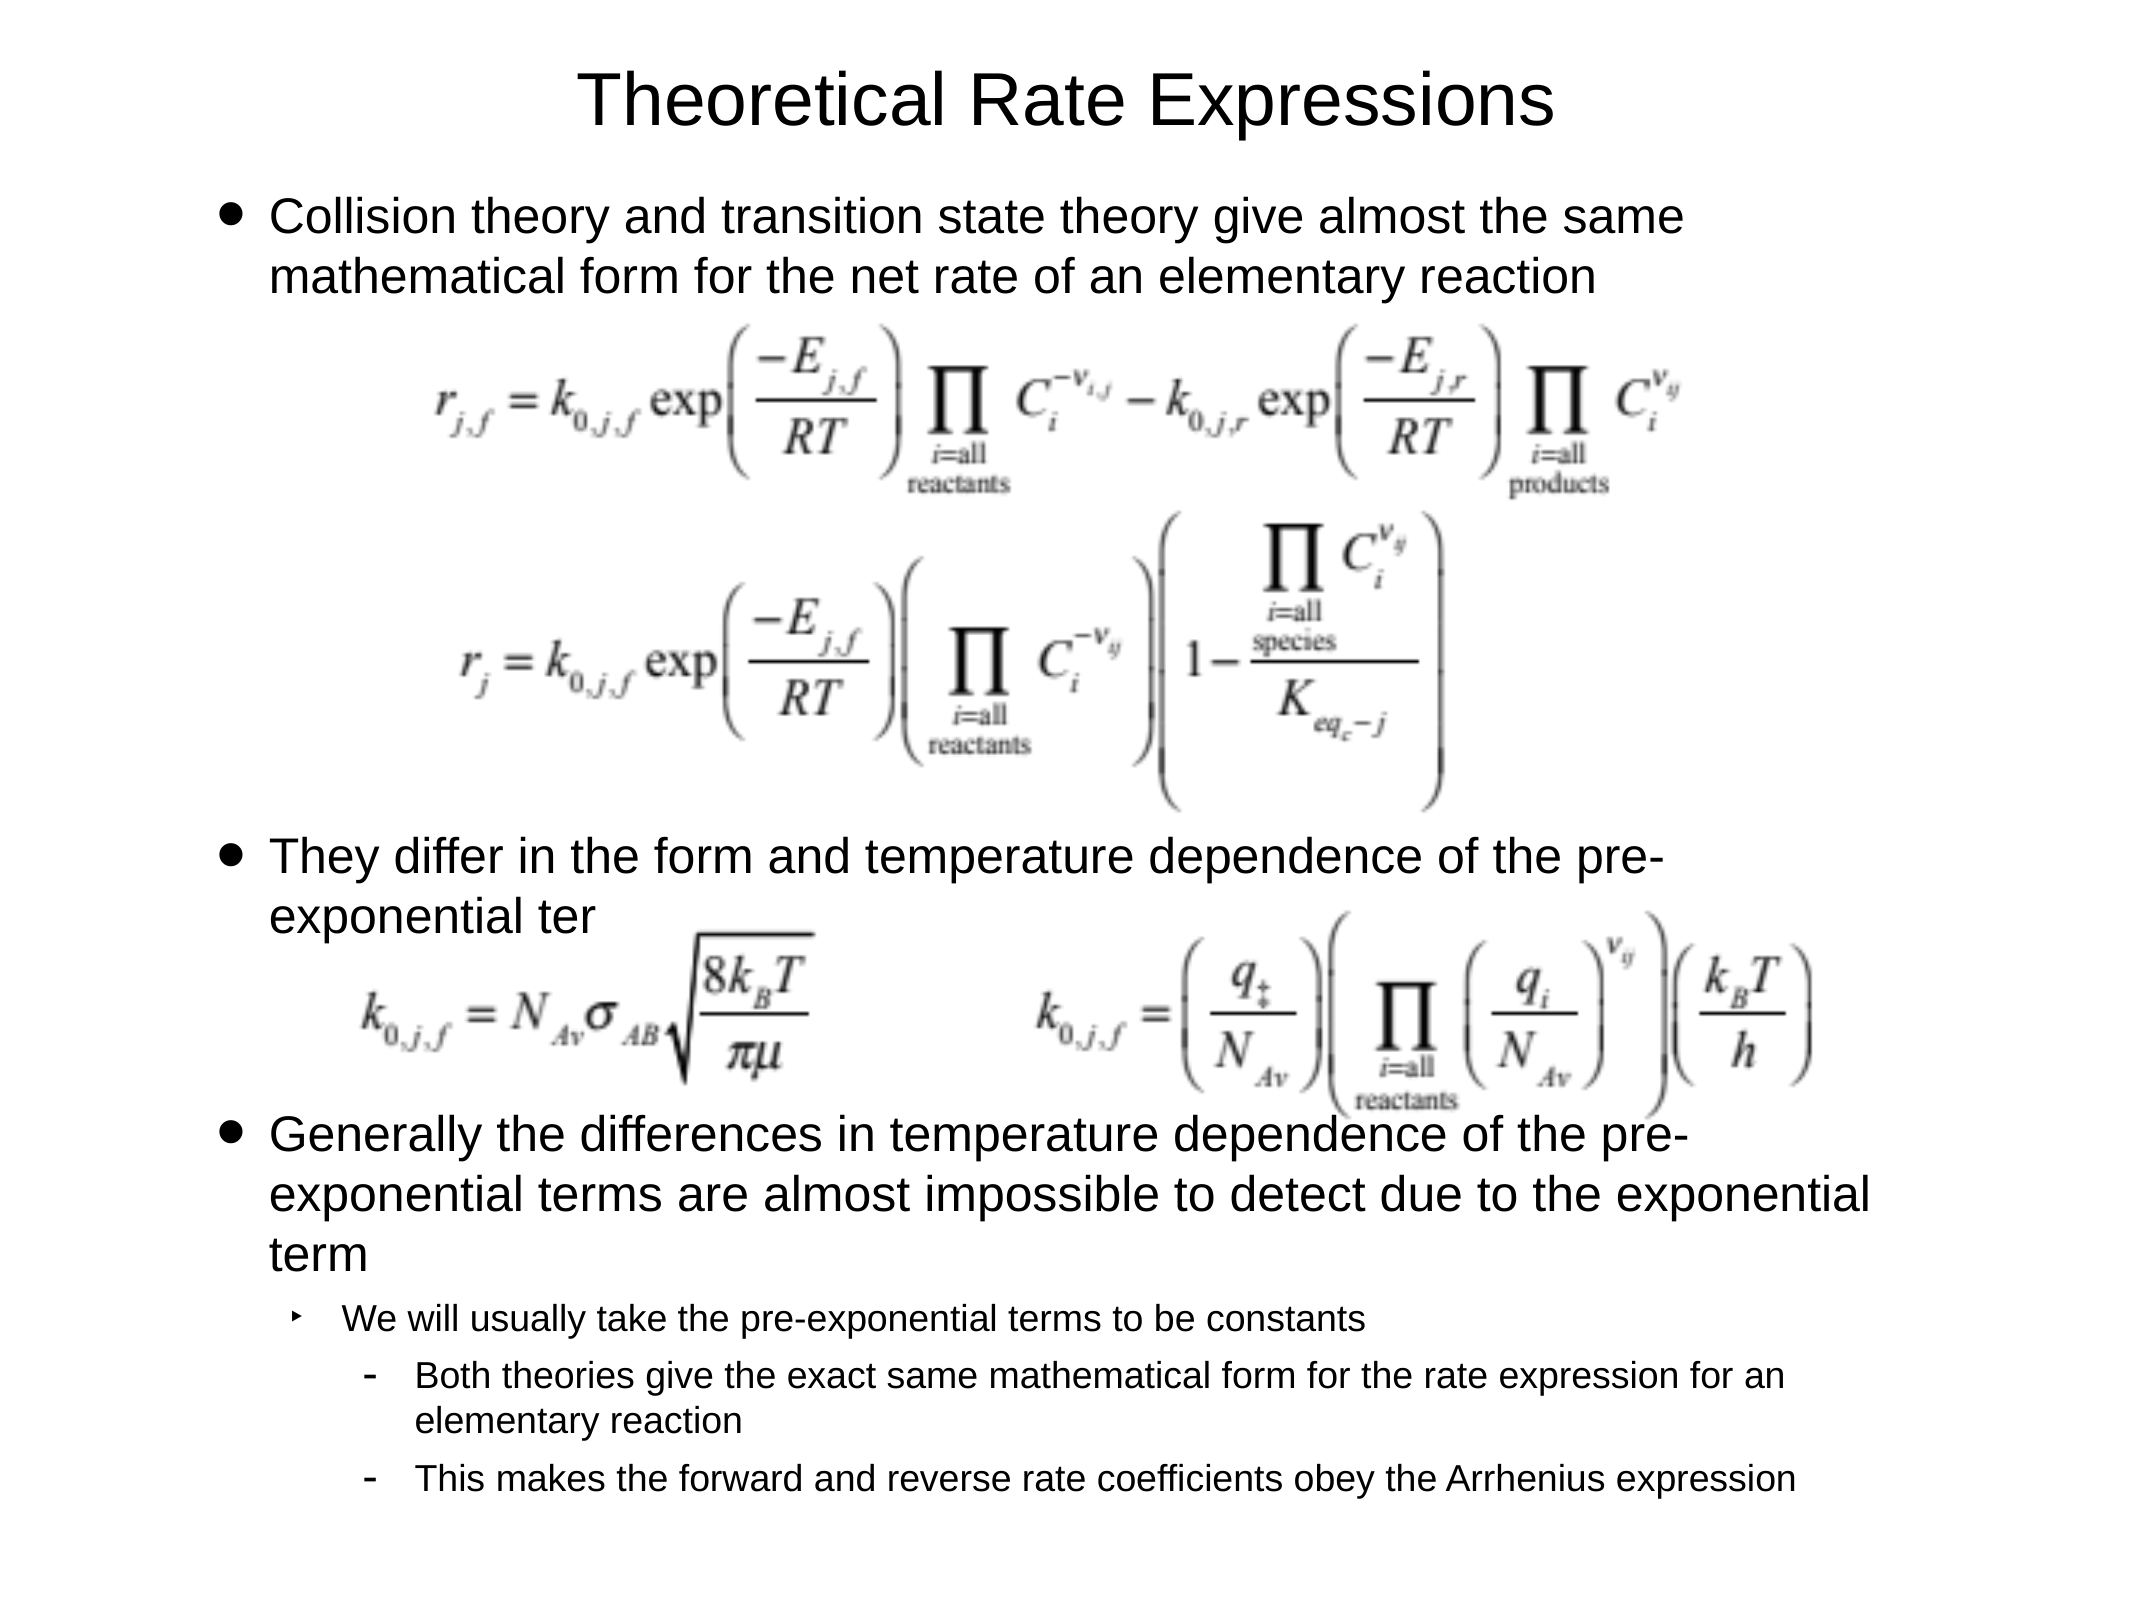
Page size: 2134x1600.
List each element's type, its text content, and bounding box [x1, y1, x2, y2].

picture [353, 924, 819, 1090]
list Collision theory and transition state theory give almost the same mathematical form for the net rate of an elementary reaction They differ in the form and temperature dependence of the pre-exponential ter Generally the differences in temperature dependence of the pre-exponential terms are almost impossible to detect due to the exponential term We will usually take the pre-exponential terms to be constants Both theories give the exact same mathematical form for the rate expression for an elementary reaction This makes the forward and reverse rate coefficients obey the Arrhenius expression [208, 174, 1925, 1530]
title Theoretical Rate Expressions [208, 41, 1925, 174]
picture [428, 312, 1693, 817]
picture [1028, 899, 1815, 1124]
